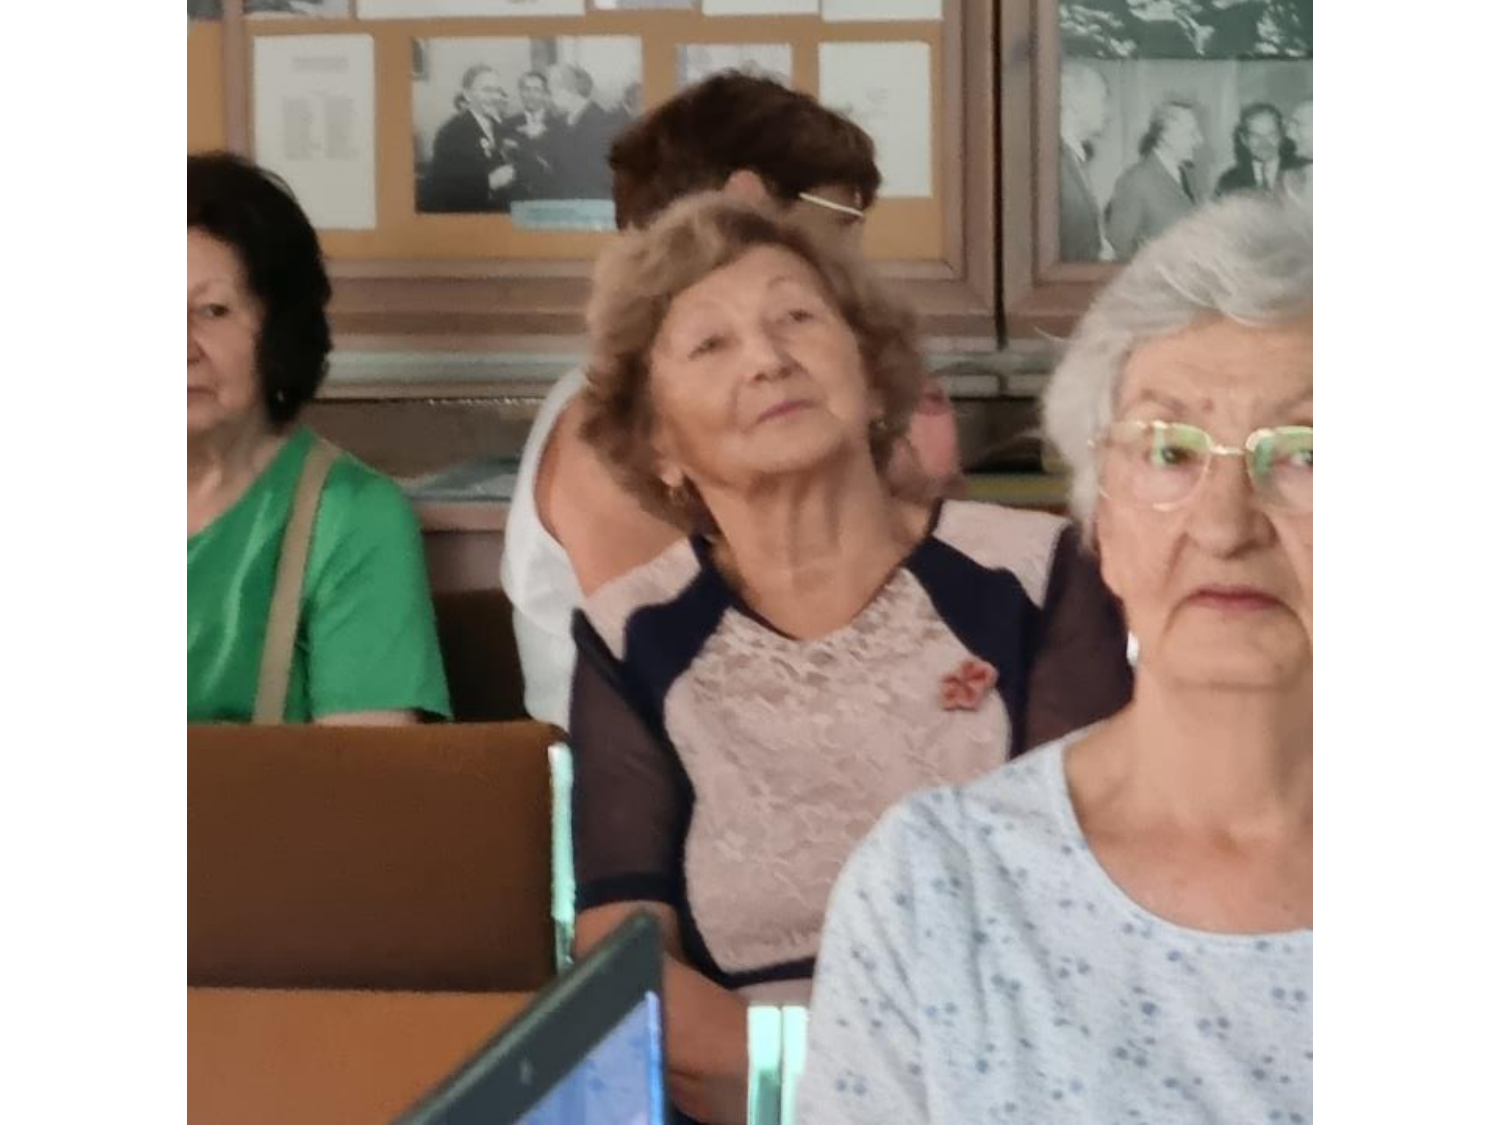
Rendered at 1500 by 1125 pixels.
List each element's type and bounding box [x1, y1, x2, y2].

picture [187, 0, 1313, 1125]
